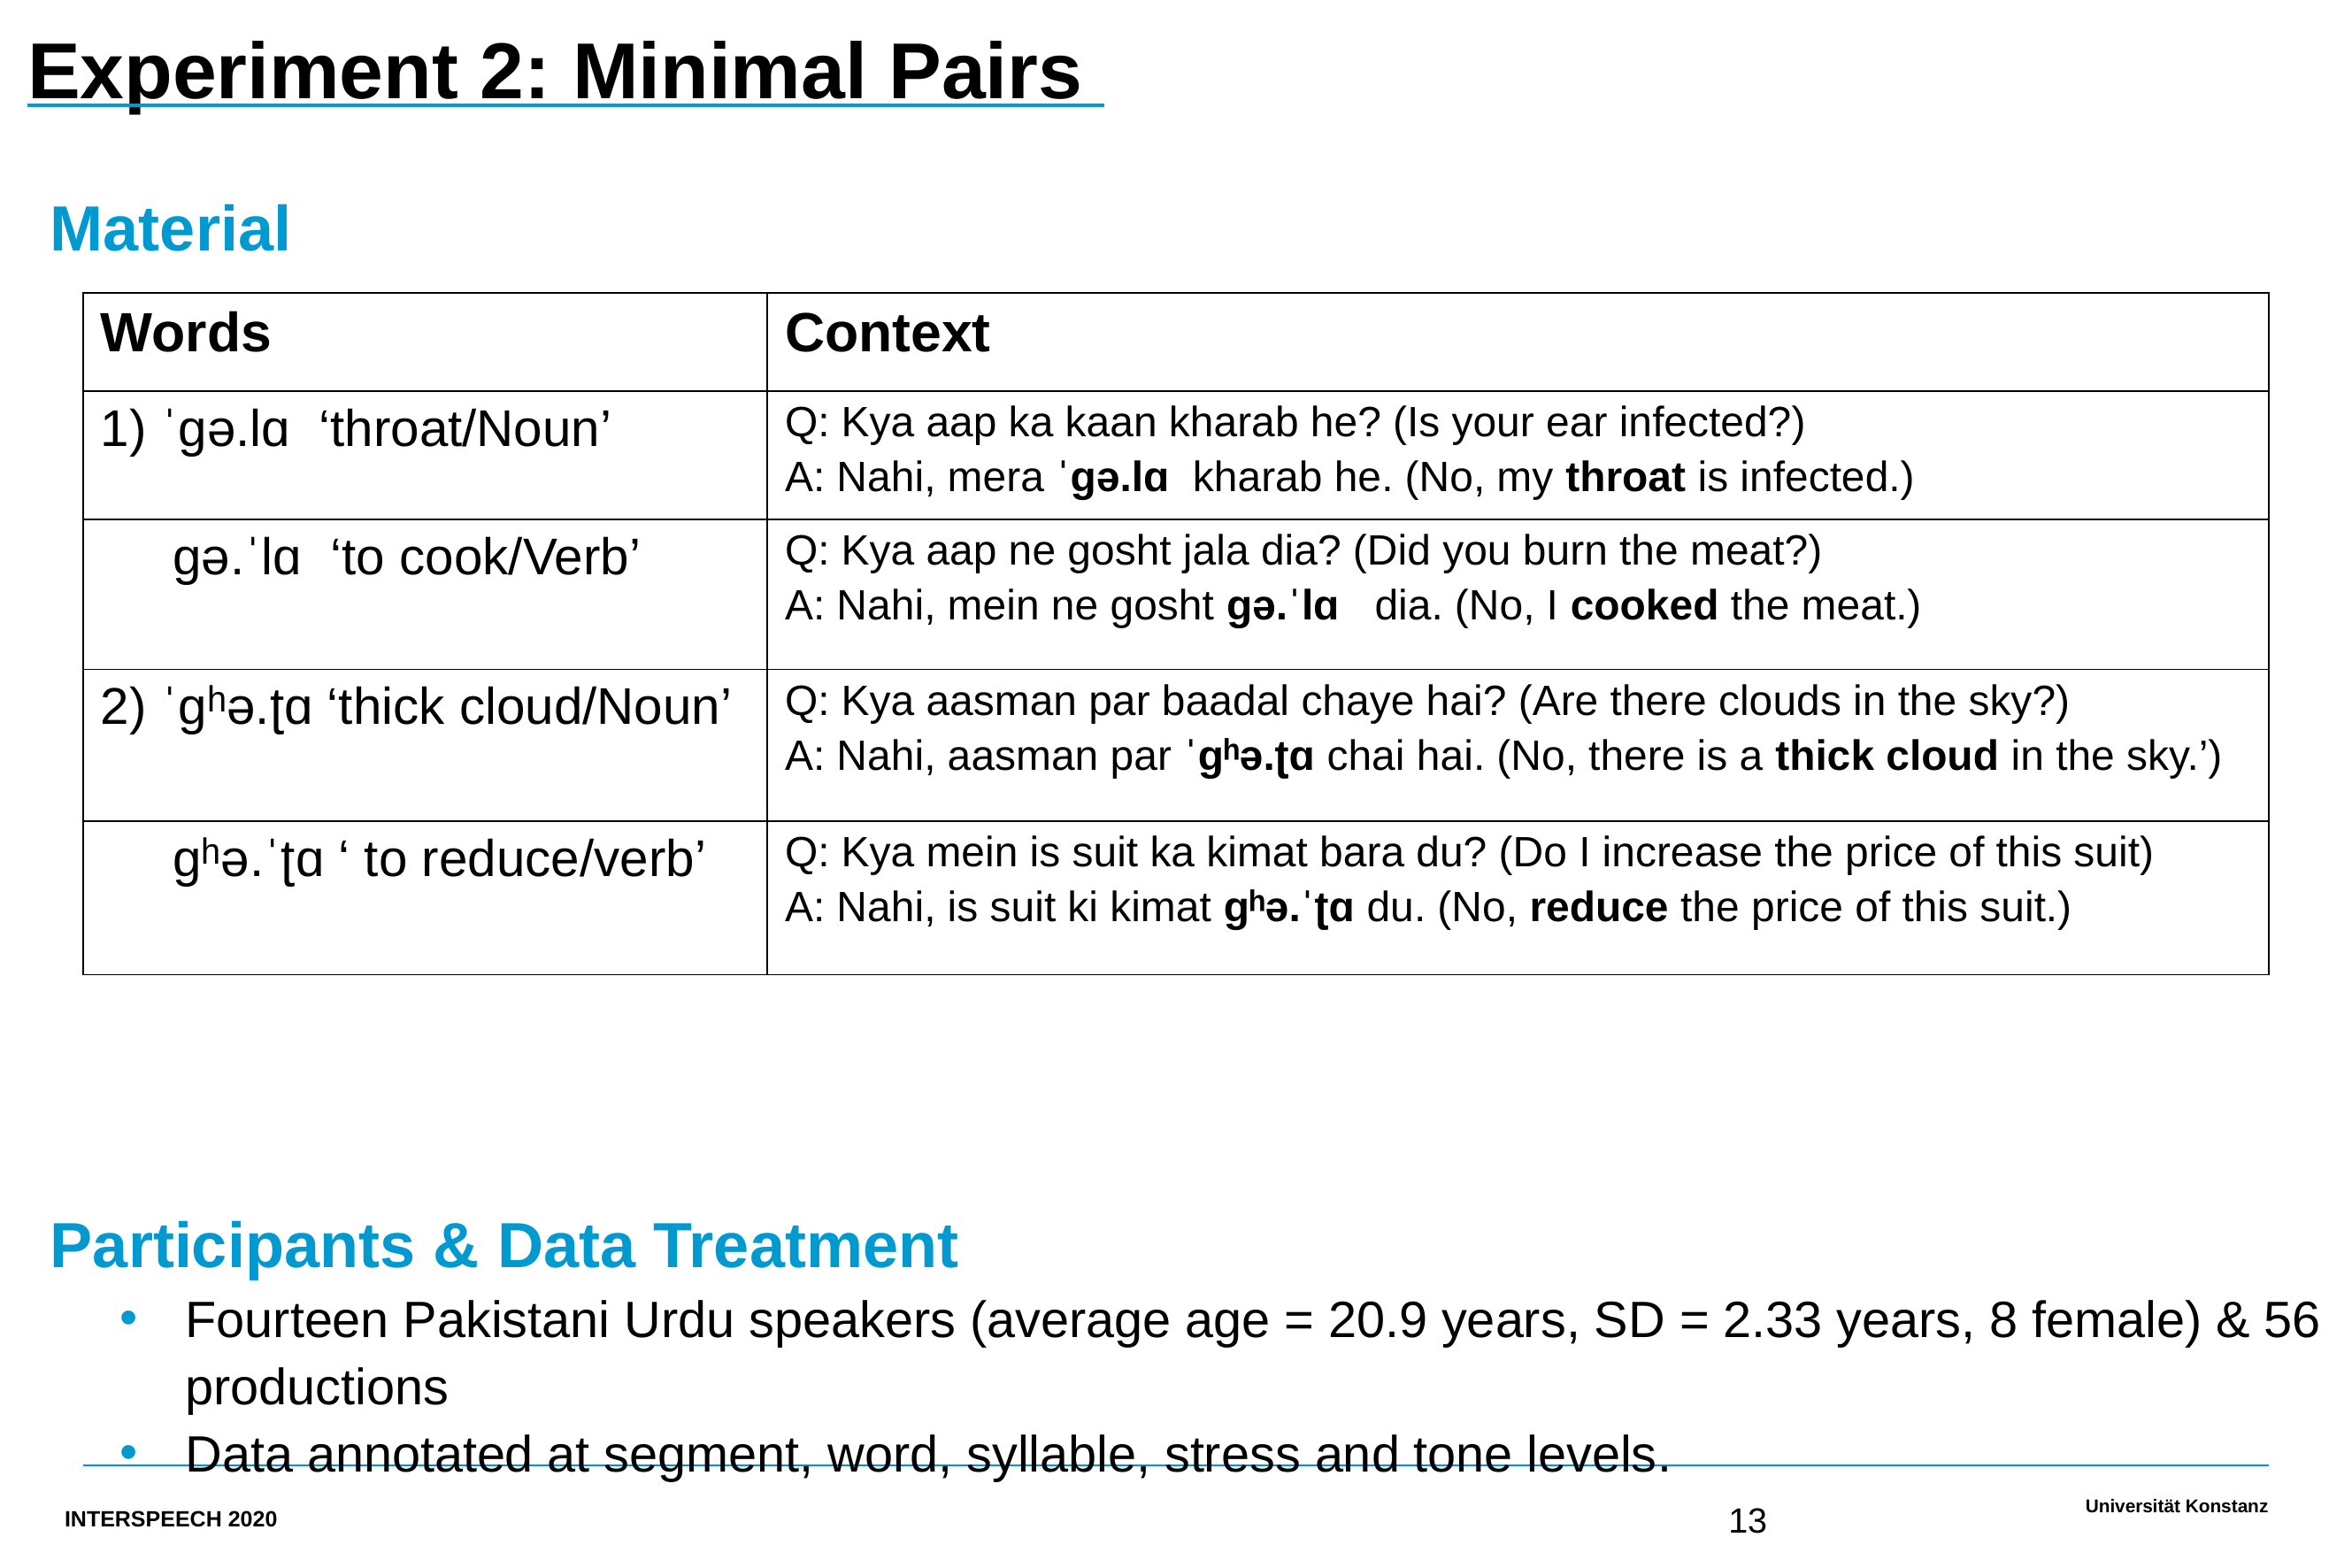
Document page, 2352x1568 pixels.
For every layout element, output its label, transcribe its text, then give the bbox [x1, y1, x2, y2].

table_cell Q: Kya aasman par baadal chaye hai? (Are there clouds in the sky?) A: Nahi, aasman par ˈgʰə.ʈɑ chai hai. (No, there is a thick cloud in the sky.’) [768, 670, 2268, 820]
table_cell Q: Kya aap ka kaan kharab he? (Is your ear infected?) A: Nahi, mera ˈgə.lɑ kharab he. (No, my throat is infected.) [768, 392, 2268, 519]
table_cell Q: Kya mein is suit ka kimat bara du? (Do I increase the price of this suit) A: Nahi, is suit ki kimat gʰə.ˈʈɑ du. (No, reduce the price of this suit.) [768, 822, 2268, 974]
table_header Context [768, 294, 2268, 390]
title Experiment 2: Minimal Pairs [27, 27, 2241, 179]
table_cell Q: Kya aap ne gosht jala dia? (Did you burn the meat?) A: Nahi, mein ne gosht gə.ˈlɑ dia. (No, I cooked the meat.) [768, 520, 2268, 669]
table_cell 1) ˈgə.lɑ ‘throat/Noun’ [84, 392, 766, 519]
text_box 13 [1715, 1491, 1984, 1548]
list Material Participants & Data Treatment Fourteen Pakistani Urdu speakers (average age = 20.9 years, SD = 2.33 years, 8 female) & 56 productions Data annotated at segment, word, syllable, stress and tone levels. [0, 179, 2352, 1540]
table_cell gə.ˈlɑ ‘to cook/Verb’ [84, 520, 766, 669]
table_header Words [84, 294, 766, 390]
text_box INTERSPEECH 2020 [65, 1491, 547, 1560]
table_cell 2) ˈgʰə.ʈɑ ‘thick cloud/Noun’ [84, 670, 766, 820]
table_cell gʰə.ˈʈɑ ‘ to reduce/verb’ [84, 822, 766, 974]
